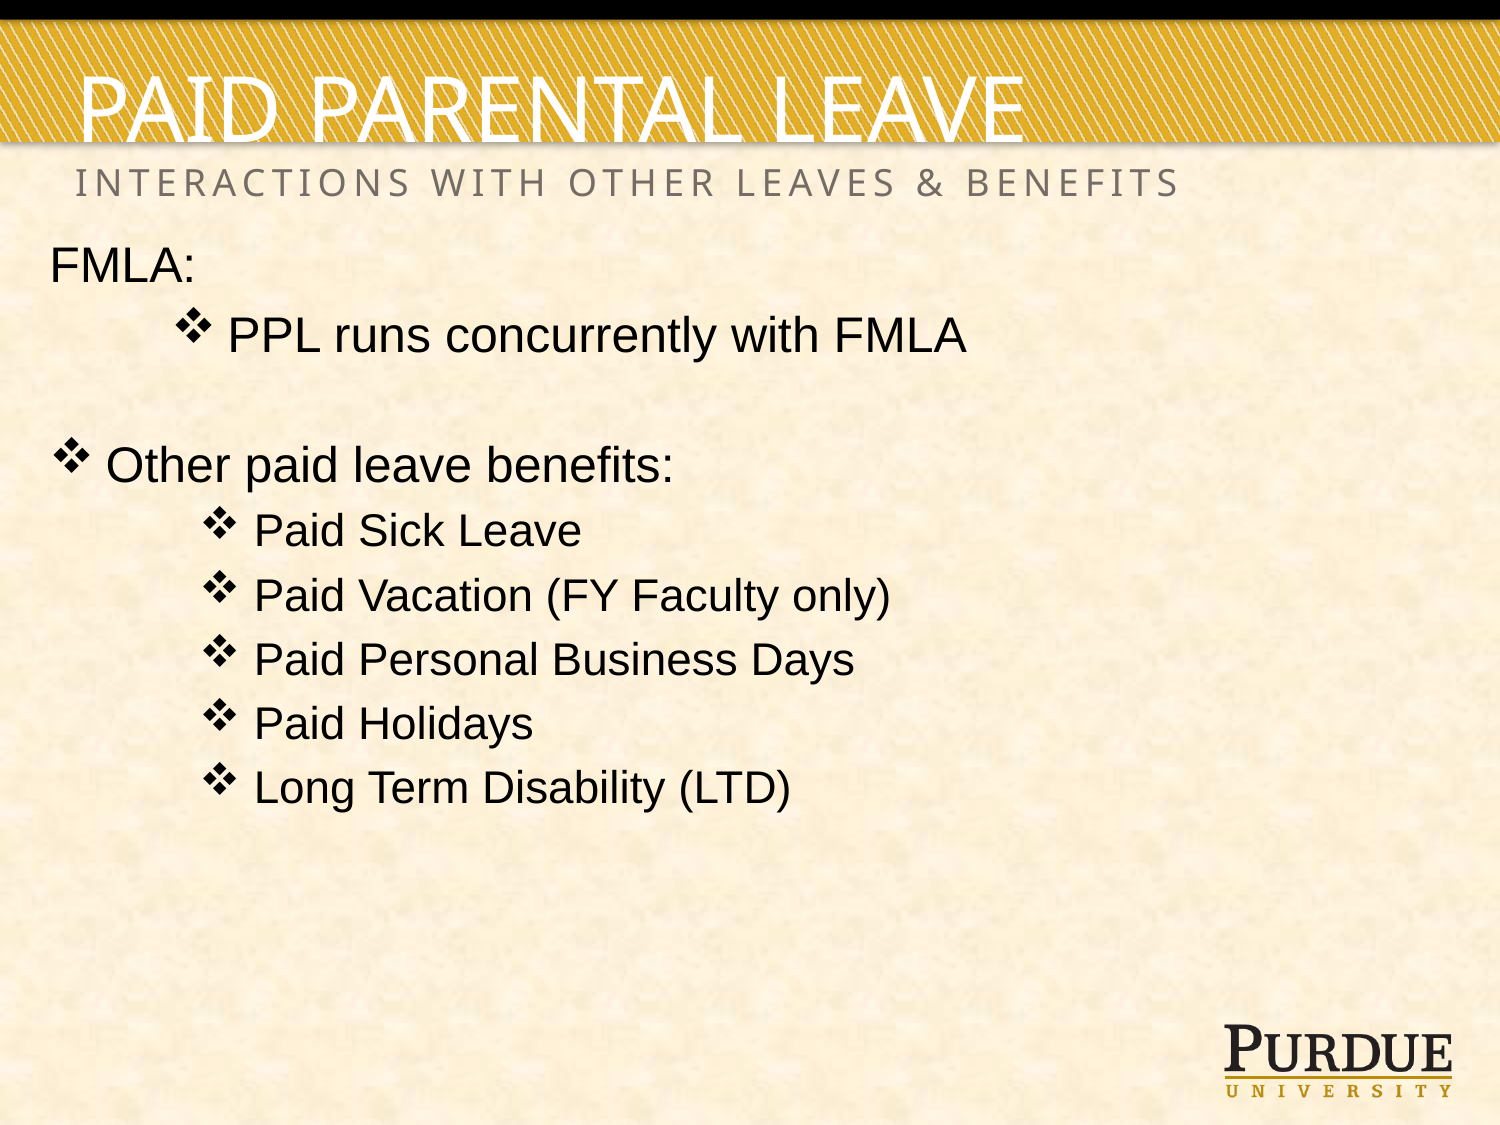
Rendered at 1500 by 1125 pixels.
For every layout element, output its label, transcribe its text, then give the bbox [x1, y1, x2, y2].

title Paid parental leave [60, 43, 1427, 167]
list Interactions with other leaves & benefits [60, 151, 1425, 224]
picture [0, 142, 1500, 1125]
list FMLA: PPL runs concurrently with FMLA Other paid leave benefits: Paid Sick Leave Paid Vacation (FY Faculty only) Paid Personal Business Days Paid Holidays Long Term Disability (LTD) [34, 224, 1454, 1095]
